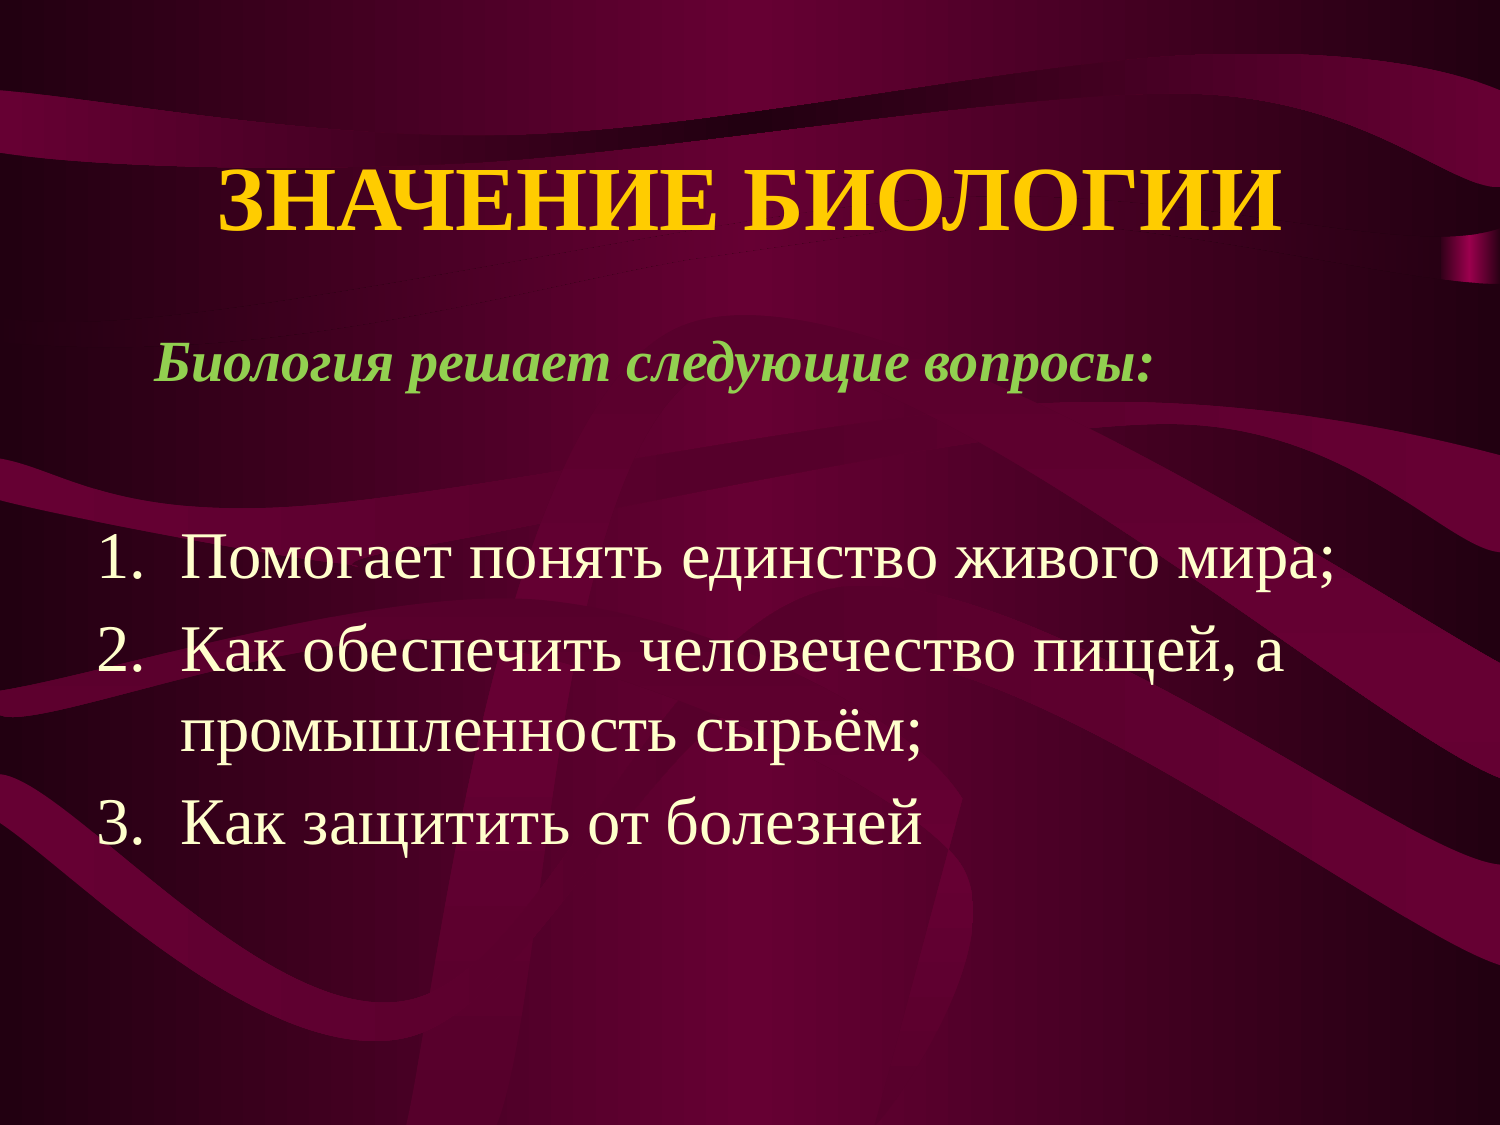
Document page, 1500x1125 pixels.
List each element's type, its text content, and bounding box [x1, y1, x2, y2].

title ЗНАЧЕНИЕ БИОЛОГИИ [112, 99, 1388, 288]
text_box Биология решает следующие вопросы: [117, 316, 1444, 434]
list Помогает понять единство живого мира; Как обеспечить человечество пищей, а промышленность сырьём; Как защитить от болезней [58, 503, 1409, 898]
